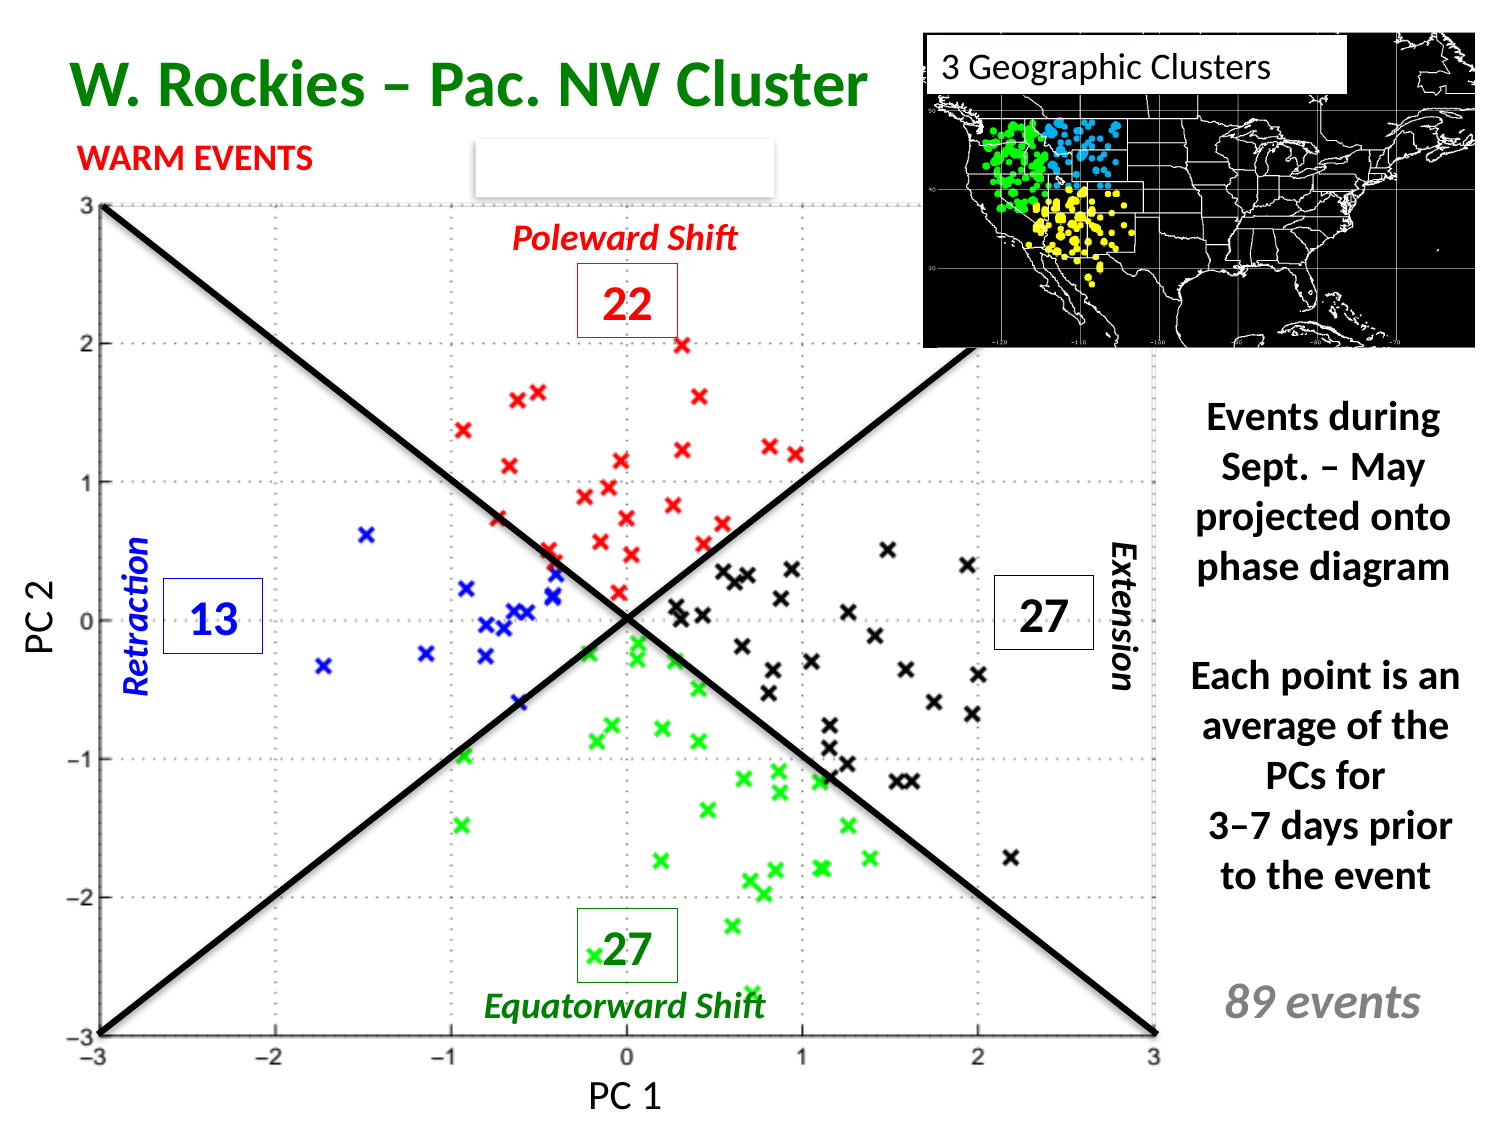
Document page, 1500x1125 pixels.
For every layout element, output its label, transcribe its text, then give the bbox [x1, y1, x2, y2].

text_box 89 events [1330, 961, 1464, 1037]
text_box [97, 205, 1153, 1035]
text_box Each point is an average of the PCs for 3–7 days prior to the event [1330, 640, 1486, 906]
picture [0, 0, 1475, 1125]
text_box Events during Sept. – May projected onto phase diagram [1330, 381, 1483, 597]
